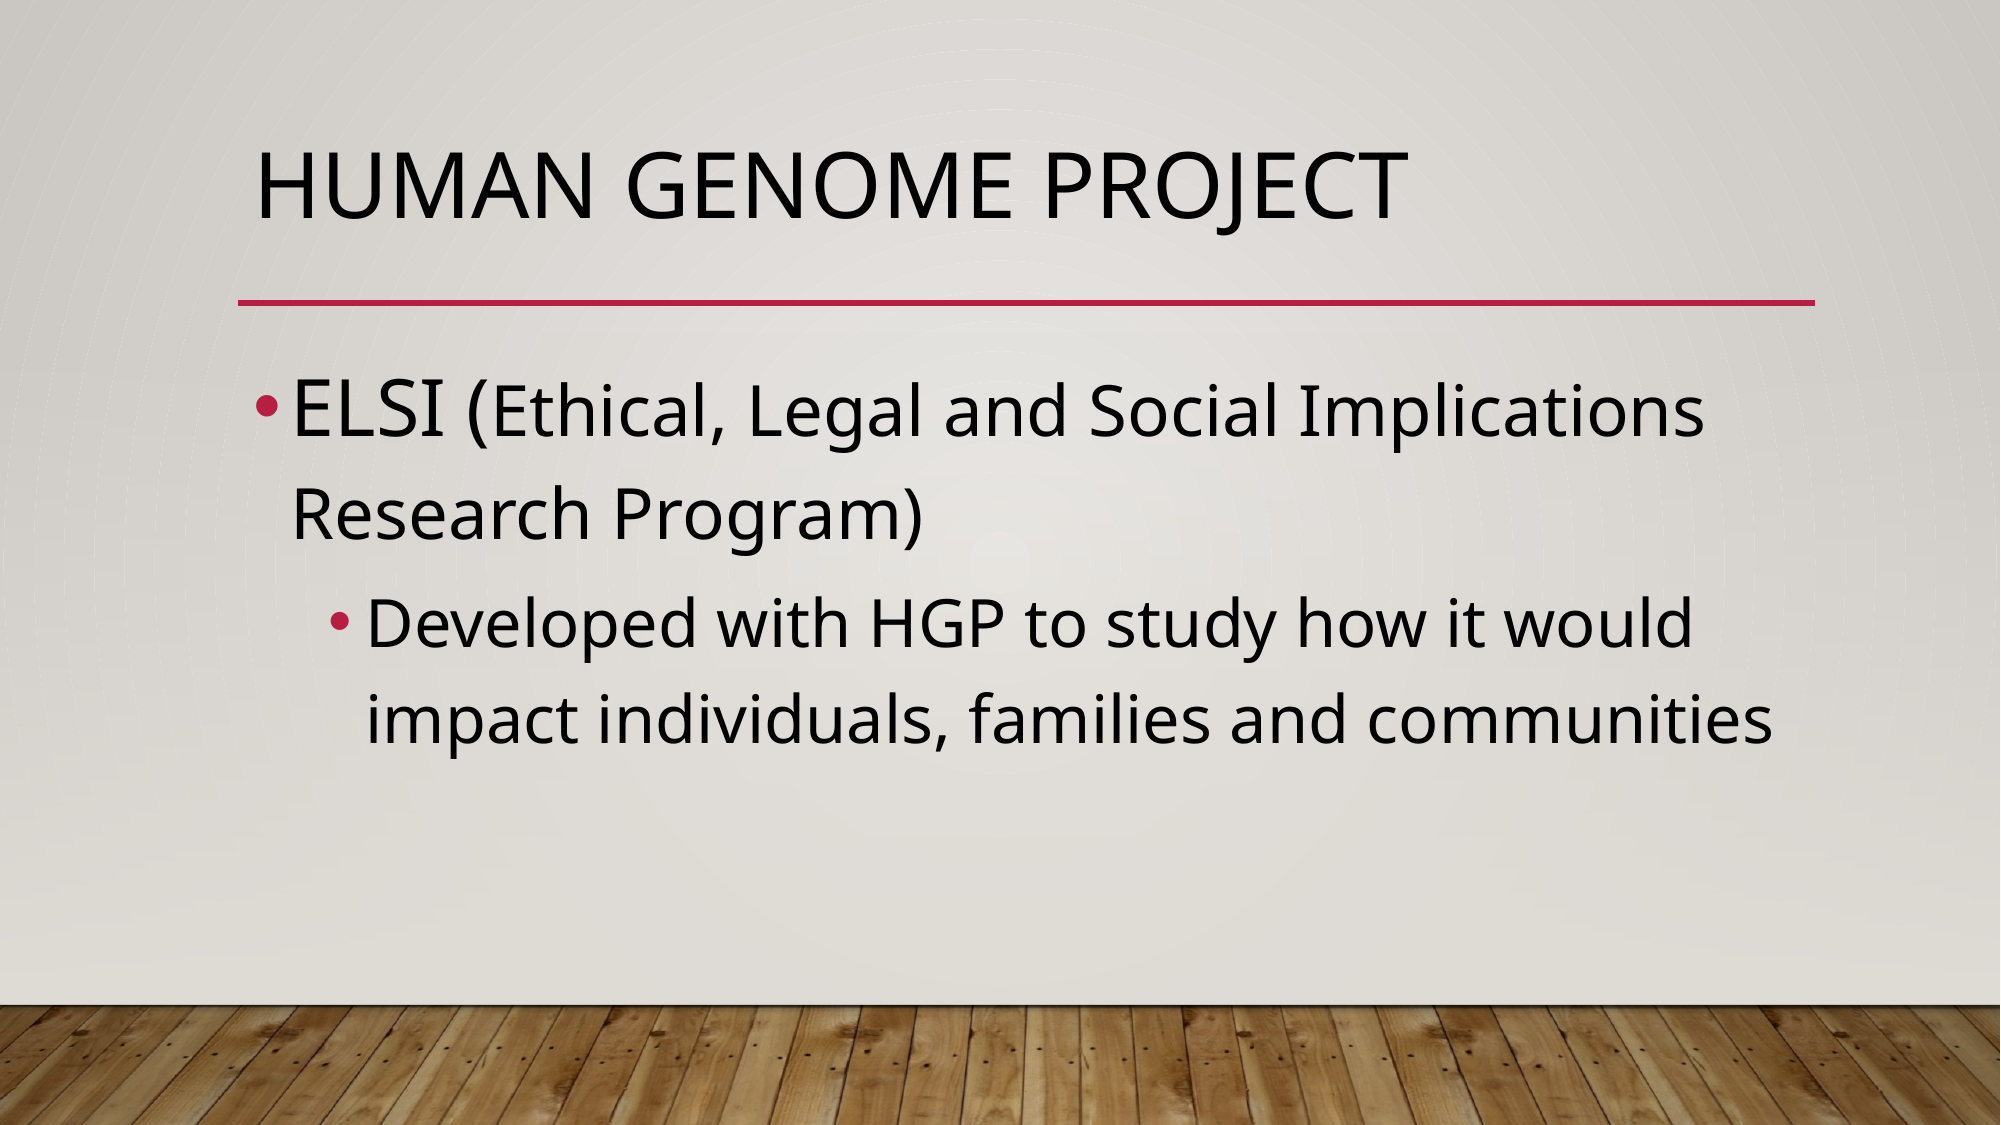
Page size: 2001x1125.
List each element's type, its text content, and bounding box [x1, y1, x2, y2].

list ELSI (Ethical, Legal and Social Implications Research Program) Developed with HGP to study how it would impact individuals, families and communities [238, 330, 1814, 897]
picture [0, 1005, 2000, 1125]
title Human genome project [238, 131, 1814, 305]
